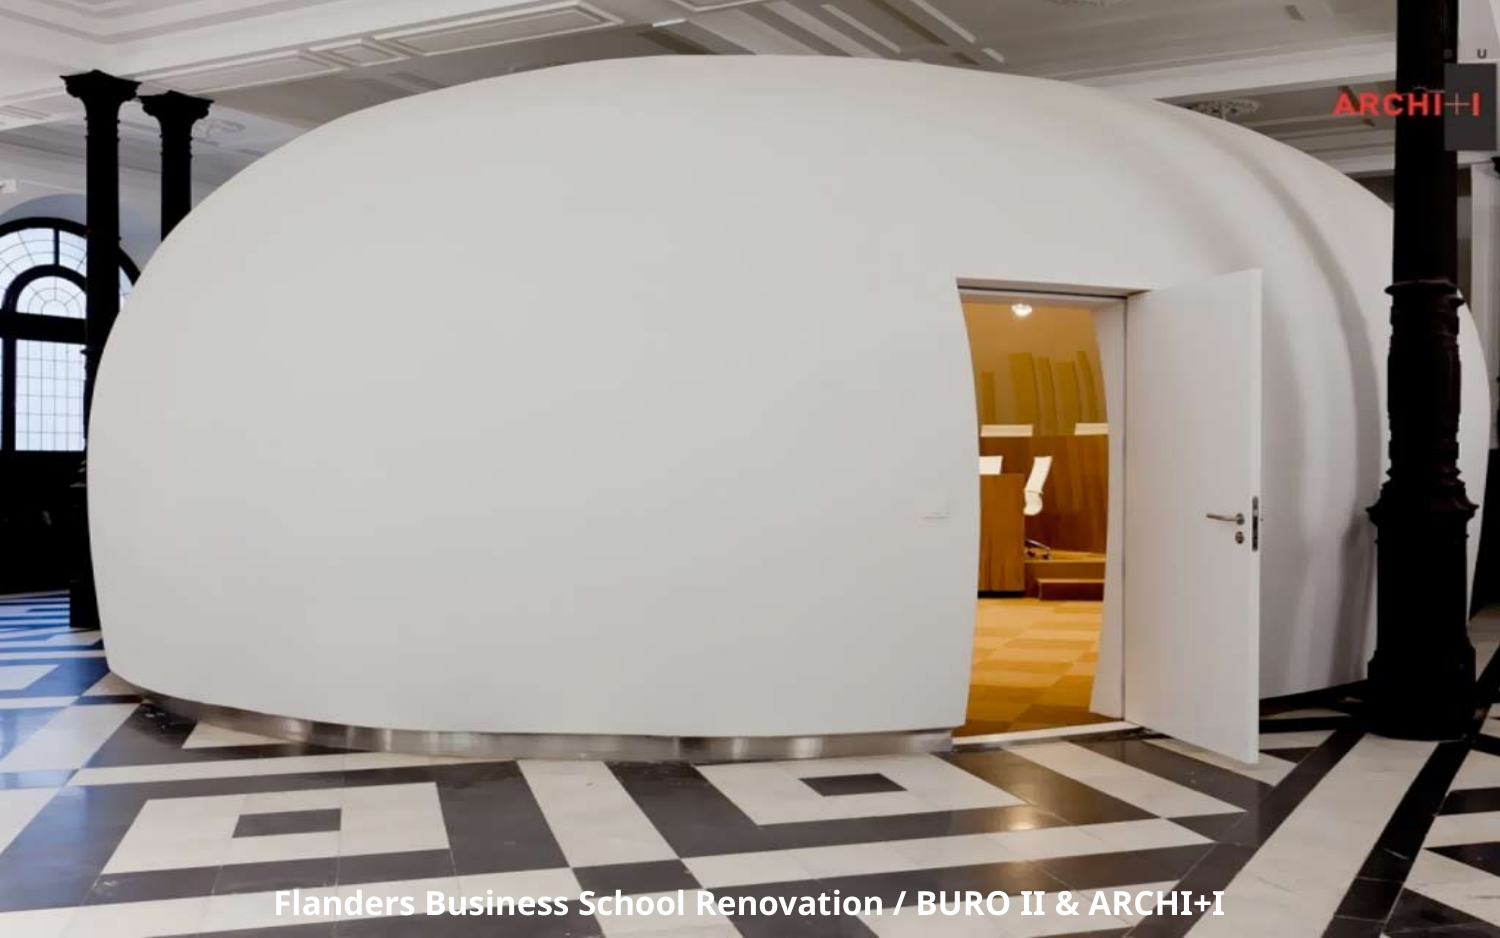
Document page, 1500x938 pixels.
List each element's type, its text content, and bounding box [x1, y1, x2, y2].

picture [0, 0, 1500, 938]
text_box Flanders Business School Renovation / BURO II & ARCHI+I [258, 874, 1242, 930]
